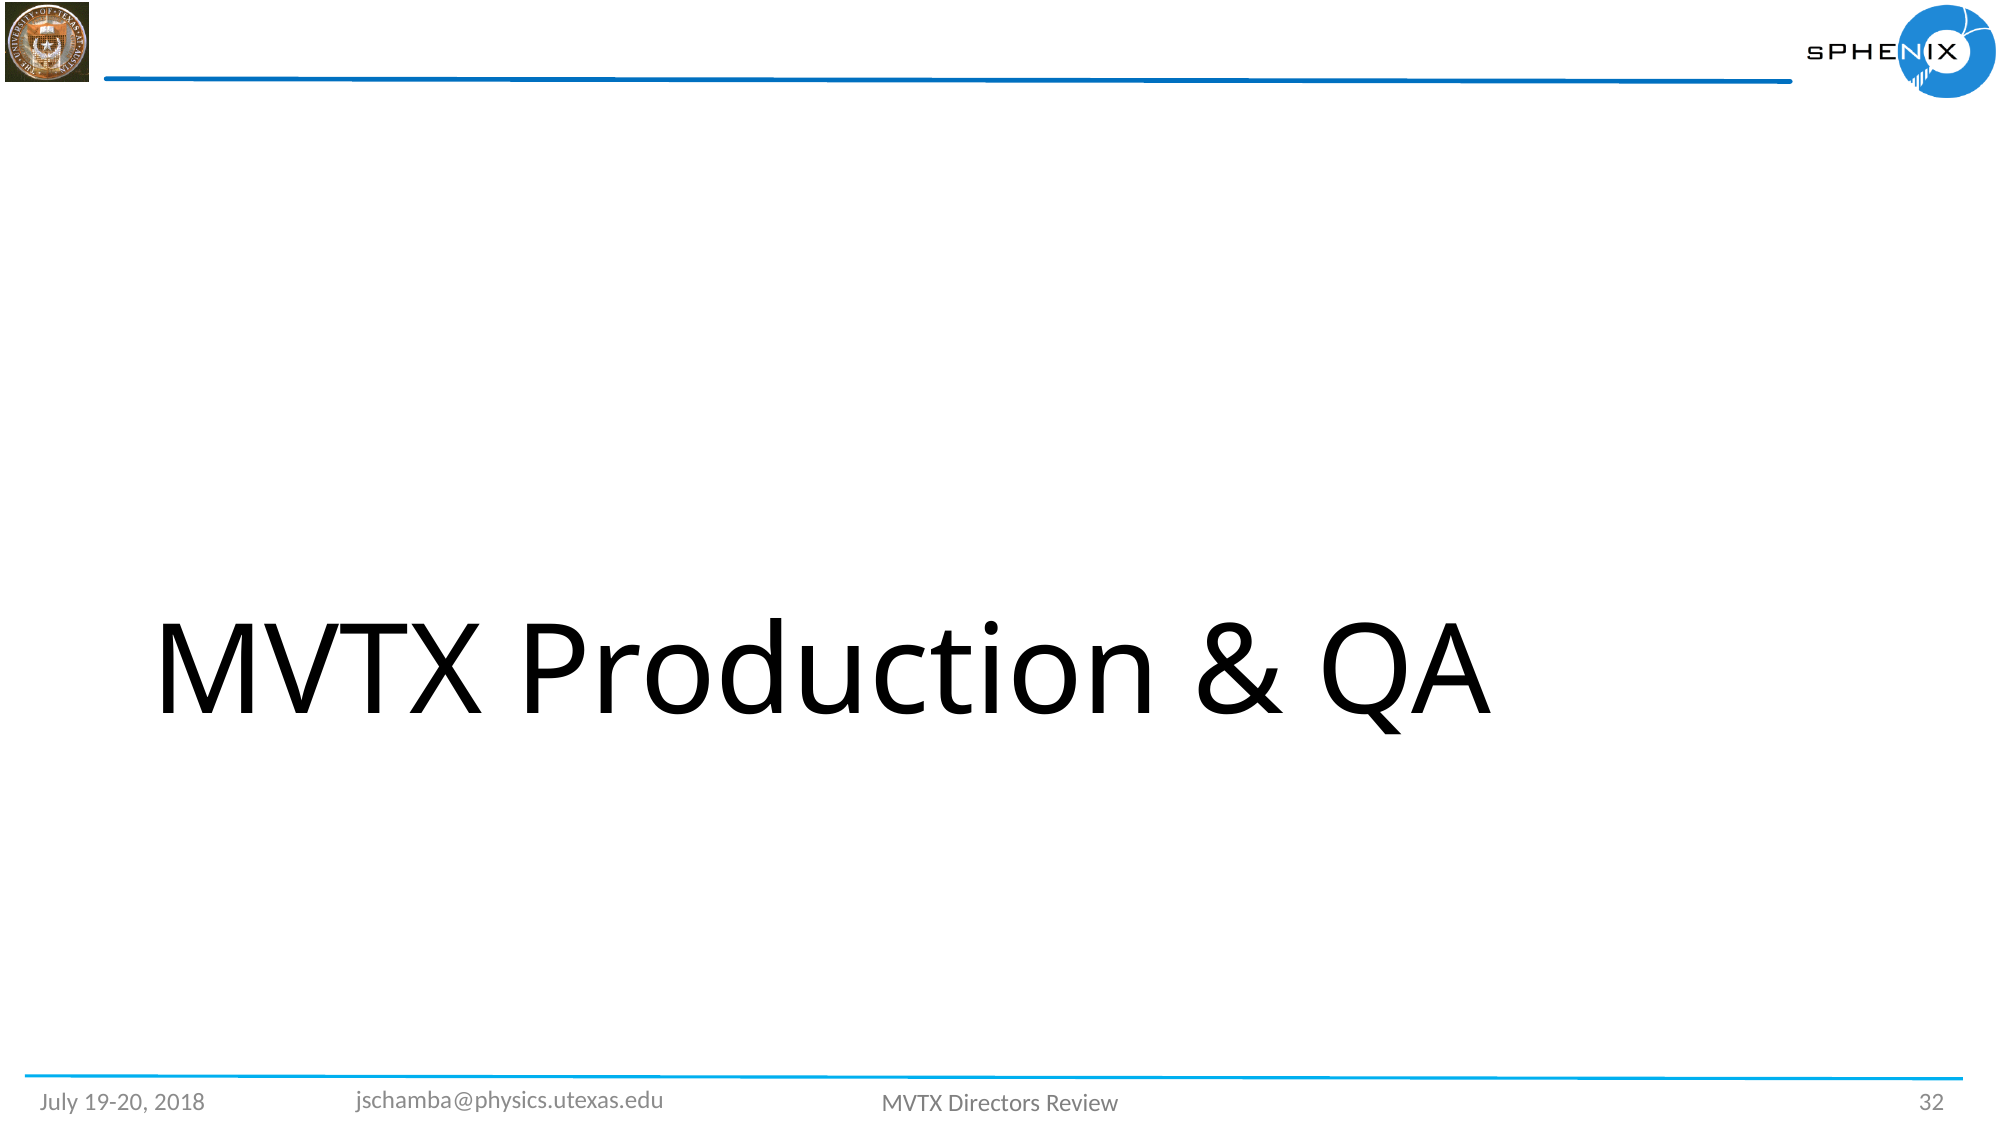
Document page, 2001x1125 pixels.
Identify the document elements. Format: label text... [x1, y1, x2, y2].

slide_number 32 [1846, 1079, 1960, 1121]
title MVTX Production & QA [136, 280, 1862, 749]
picture [1807, 4, 1996, 98]
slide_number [24, 1079, 237, 1122]
footer jschamba@physics.utexas.edu [328, 1077, 692, 1120]
picture [5, 2, 89, 82]
